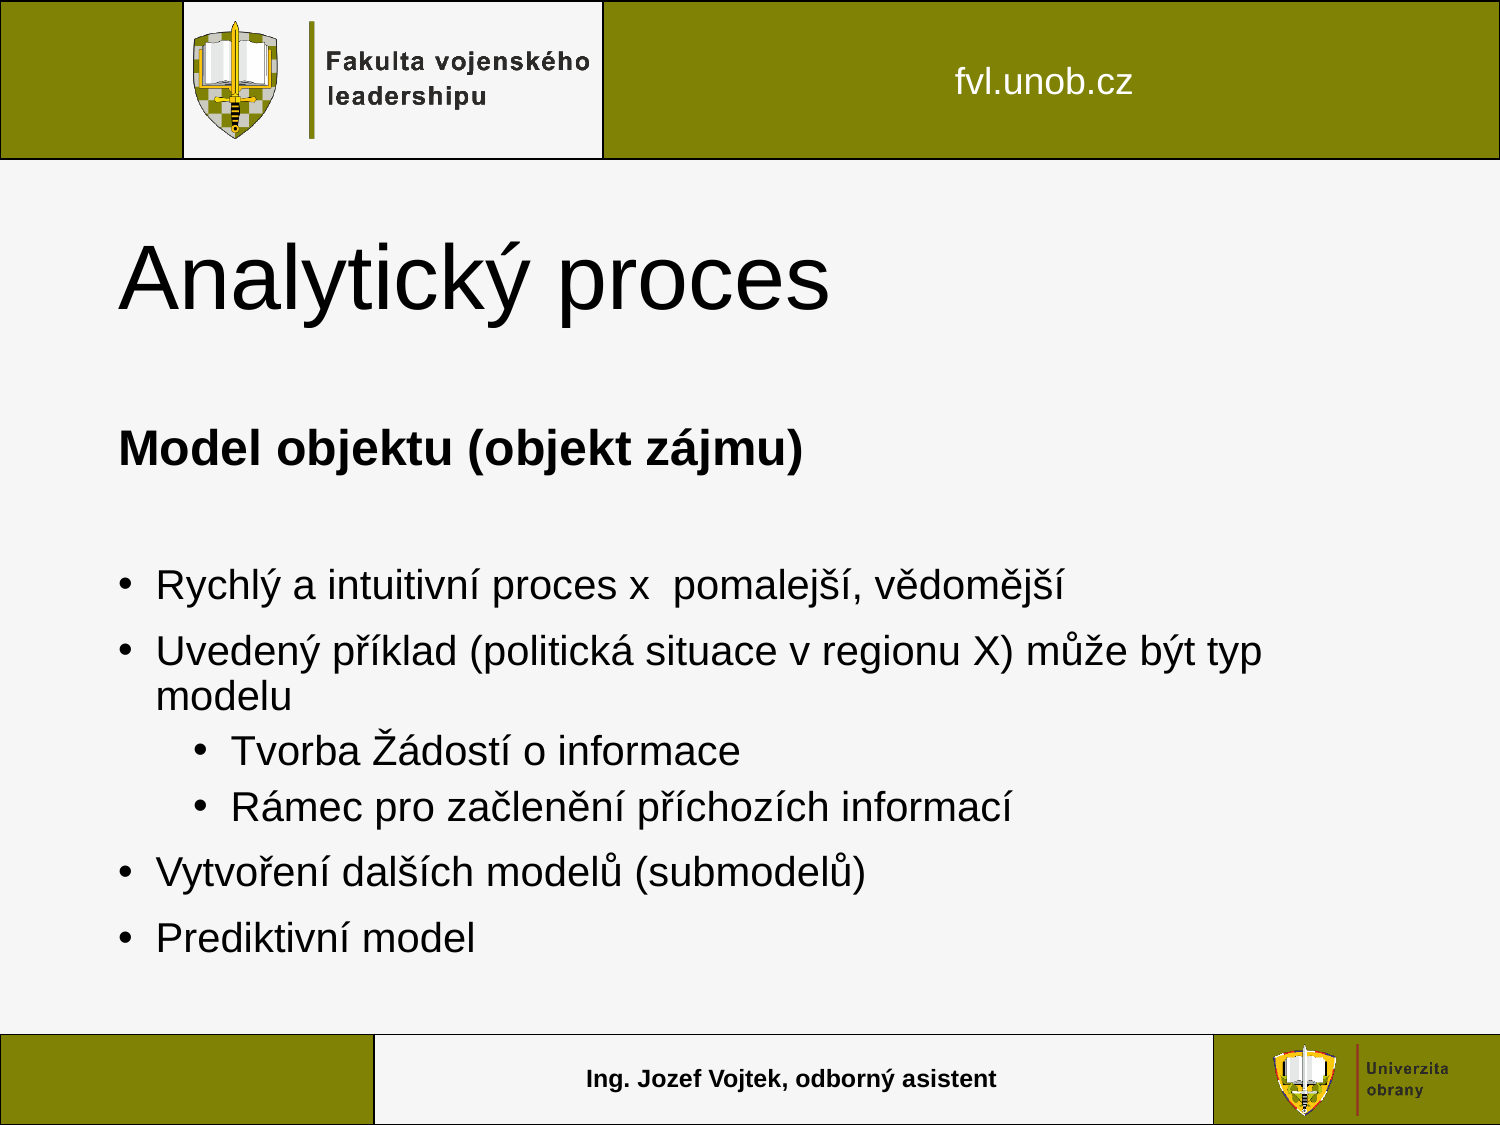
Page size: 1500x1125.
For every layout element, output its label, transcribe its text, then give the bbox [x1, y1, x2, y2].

list Model objektu (objekt zájmu) Rychlý a intuitivní proces x pomalejší, vědomější Uvedený příklad (politická situace v regionu X) může být typ modelu Tvorba Žádostí o informace Rámec pro začlenění příchozích informací Vytvoření dalších modelů (submodelů) Prediktivní model [103, 415, 1397, 1014]
picture [193, 21, 589, 139]
text_box Ing. Jozef Vojtek, odborný asistent [376, 1048, 1207, 1110]
picture [1273, 1044, 1448, 1116]
title Analytický proces [103, 171, 1397, 389]
